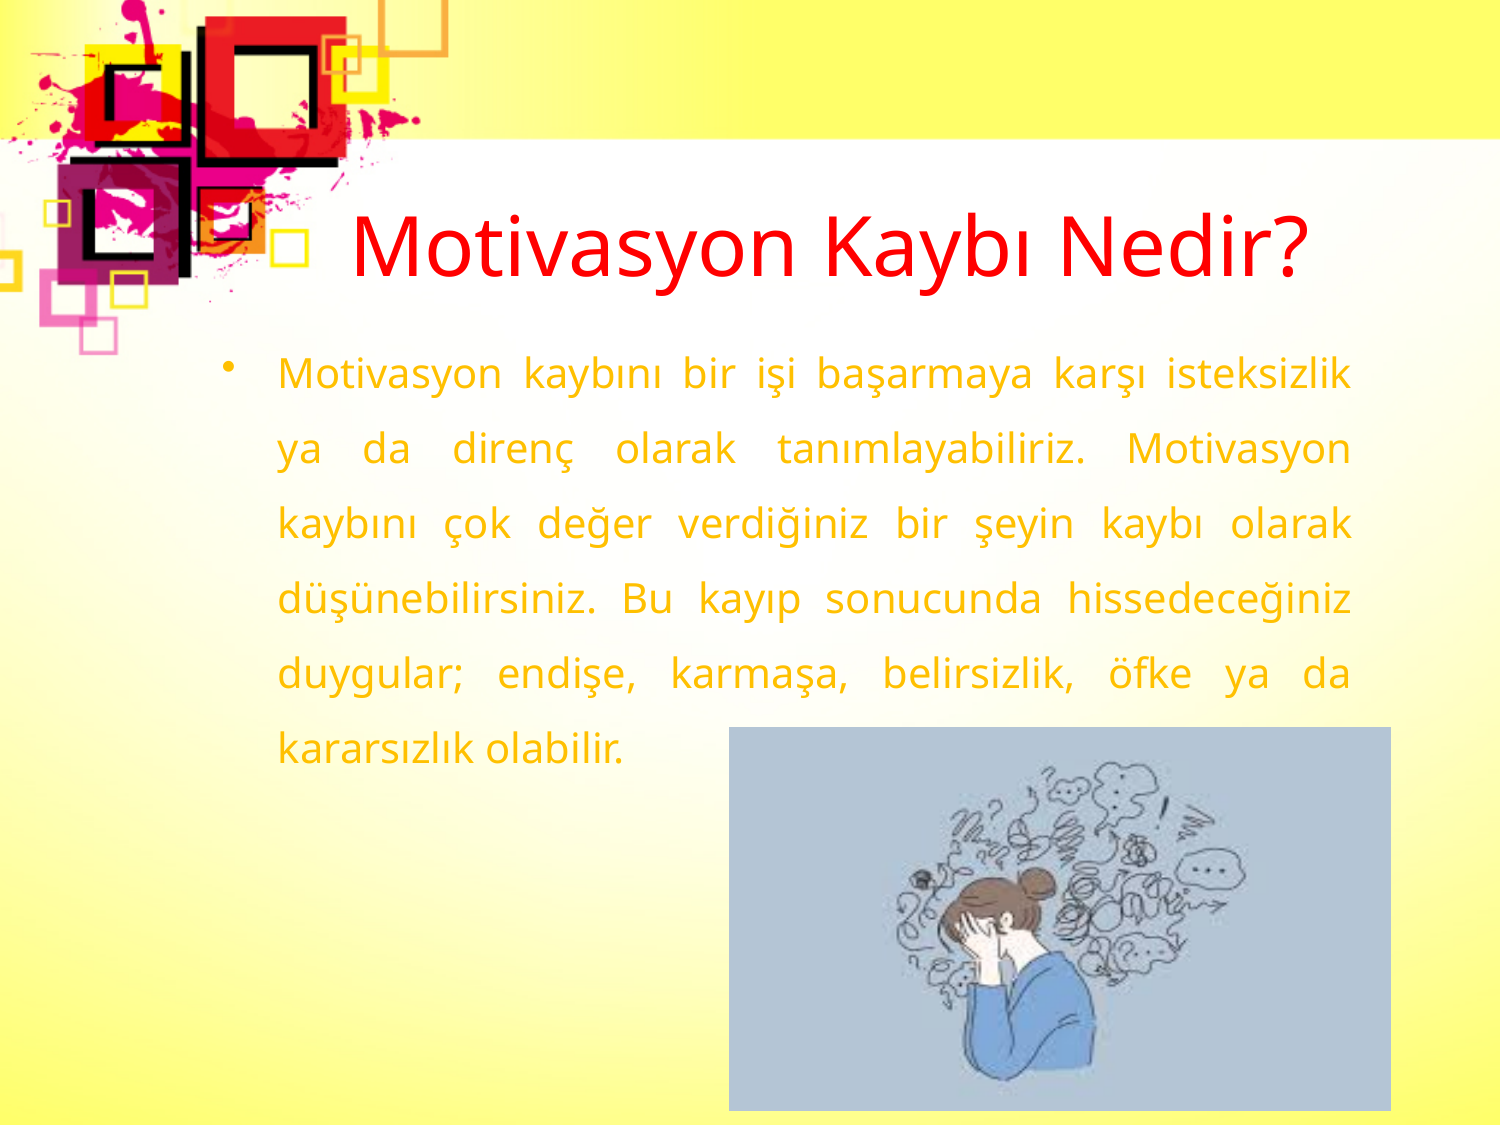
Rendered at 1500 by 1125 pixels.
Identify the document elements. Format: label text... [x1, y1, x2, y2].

title Motivasyon Kaybı Nedir? [230, 184, 1430, 302]
picture [0, 0, 1500, 1125]
list Motivasyon kaybını bir işi başarmaya karşı isteksizlik ya da direnç olarak tanımlayabiliriz. Motivasyon kaybını çok değer verdiğiniz bir şeyin kaybı olarak düşünebilirsiniz. Bu kayıp sonucunda hissedeceğiniz duygular; endişe, karmaşa, belirsizlik, öfke ya da kararsızlık olabilir. [206, 314, 1368, 669]
